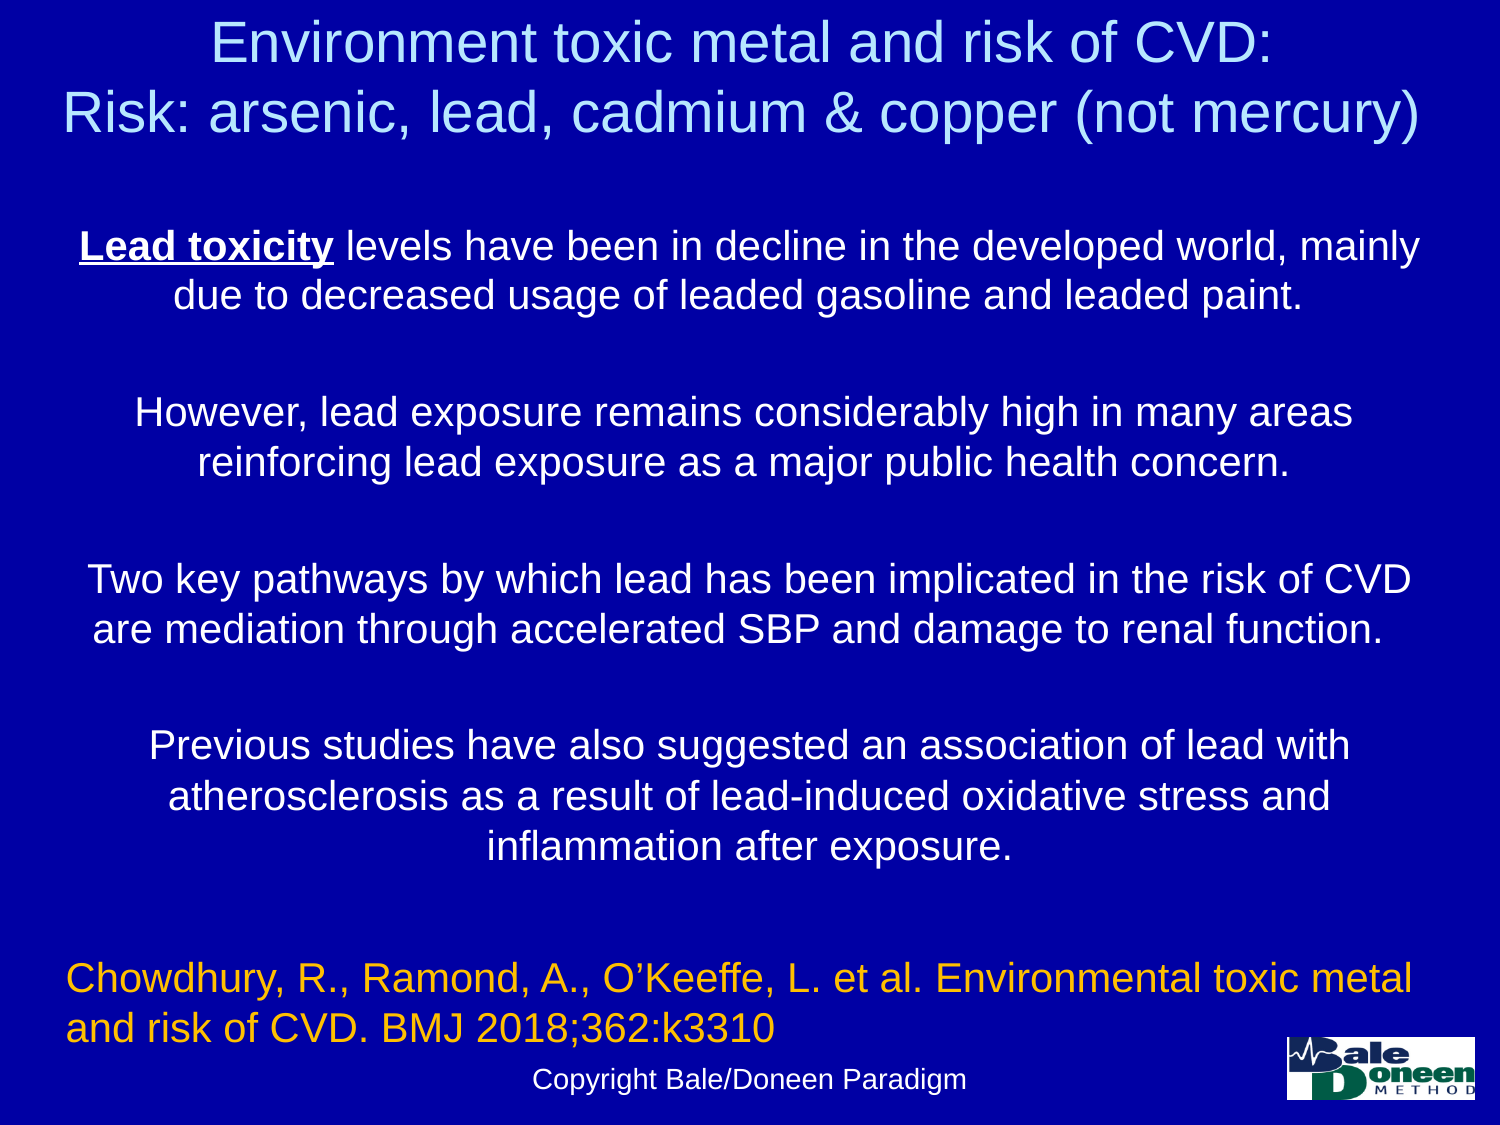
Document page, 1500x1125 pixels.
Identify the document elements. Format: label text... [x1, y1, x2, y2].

title Environment toxic metal and risk of CVD: Risk: arsenic, lead, cadmium & copper (not mercury) [44, 74, 1441, 213]
text_box Chowdhury, R., Ramond, A., O’Keeffe, L. et al. Environmental toxic metal and risk of CVD. BMJ 2018;362:k3310 [50, 943, 1464, 1059]
list Lead toxicity levels have been in decline in the developed world, mainly due to decreased usage of leaded gasoline and leaded paint. However, lead exposure remains considerably high in many areas reinforcing lead exposure as a major public health concern. Two key pathways by which lead has been implicated in the risk of CVD are mediation through accelerated SBP and damage to renal function. Previous studies have also suggested an association of lead with atherosclerosis as a result of lead-induced oxidative stress and inflammation after exposure. [49, 162, 1451, 838]
footer Copyright Bale/Doneen Paradigm [512, 1059, 988, 1103]
picture [1287, 1037, 1475, 1100]
